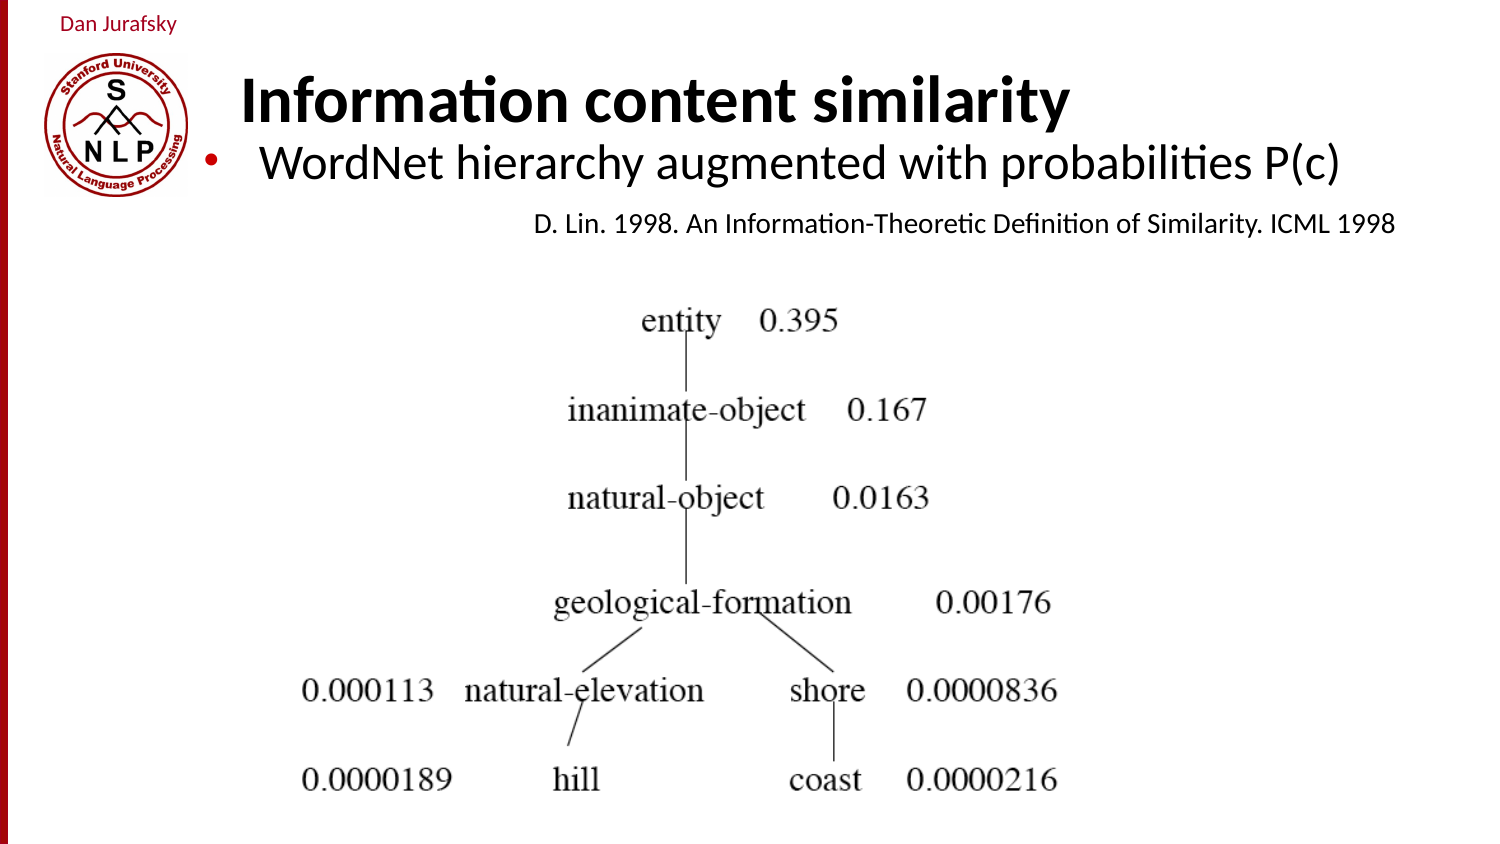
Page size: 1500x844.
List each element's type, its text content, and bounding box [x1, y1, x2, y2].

text_box D. Lin. 1998. An Information-Theoretic Definition of Similarity. ICML 1998 [519, 196, 1412, 247]
picture [287, 296, 1075, 801]
picture [44, 53, 188, 197]
title Information content similarity [225, 21, 1450, 121]
list WordNet hierarchy augmented with probabilities P(c) [187, 121, 1500, 685]
